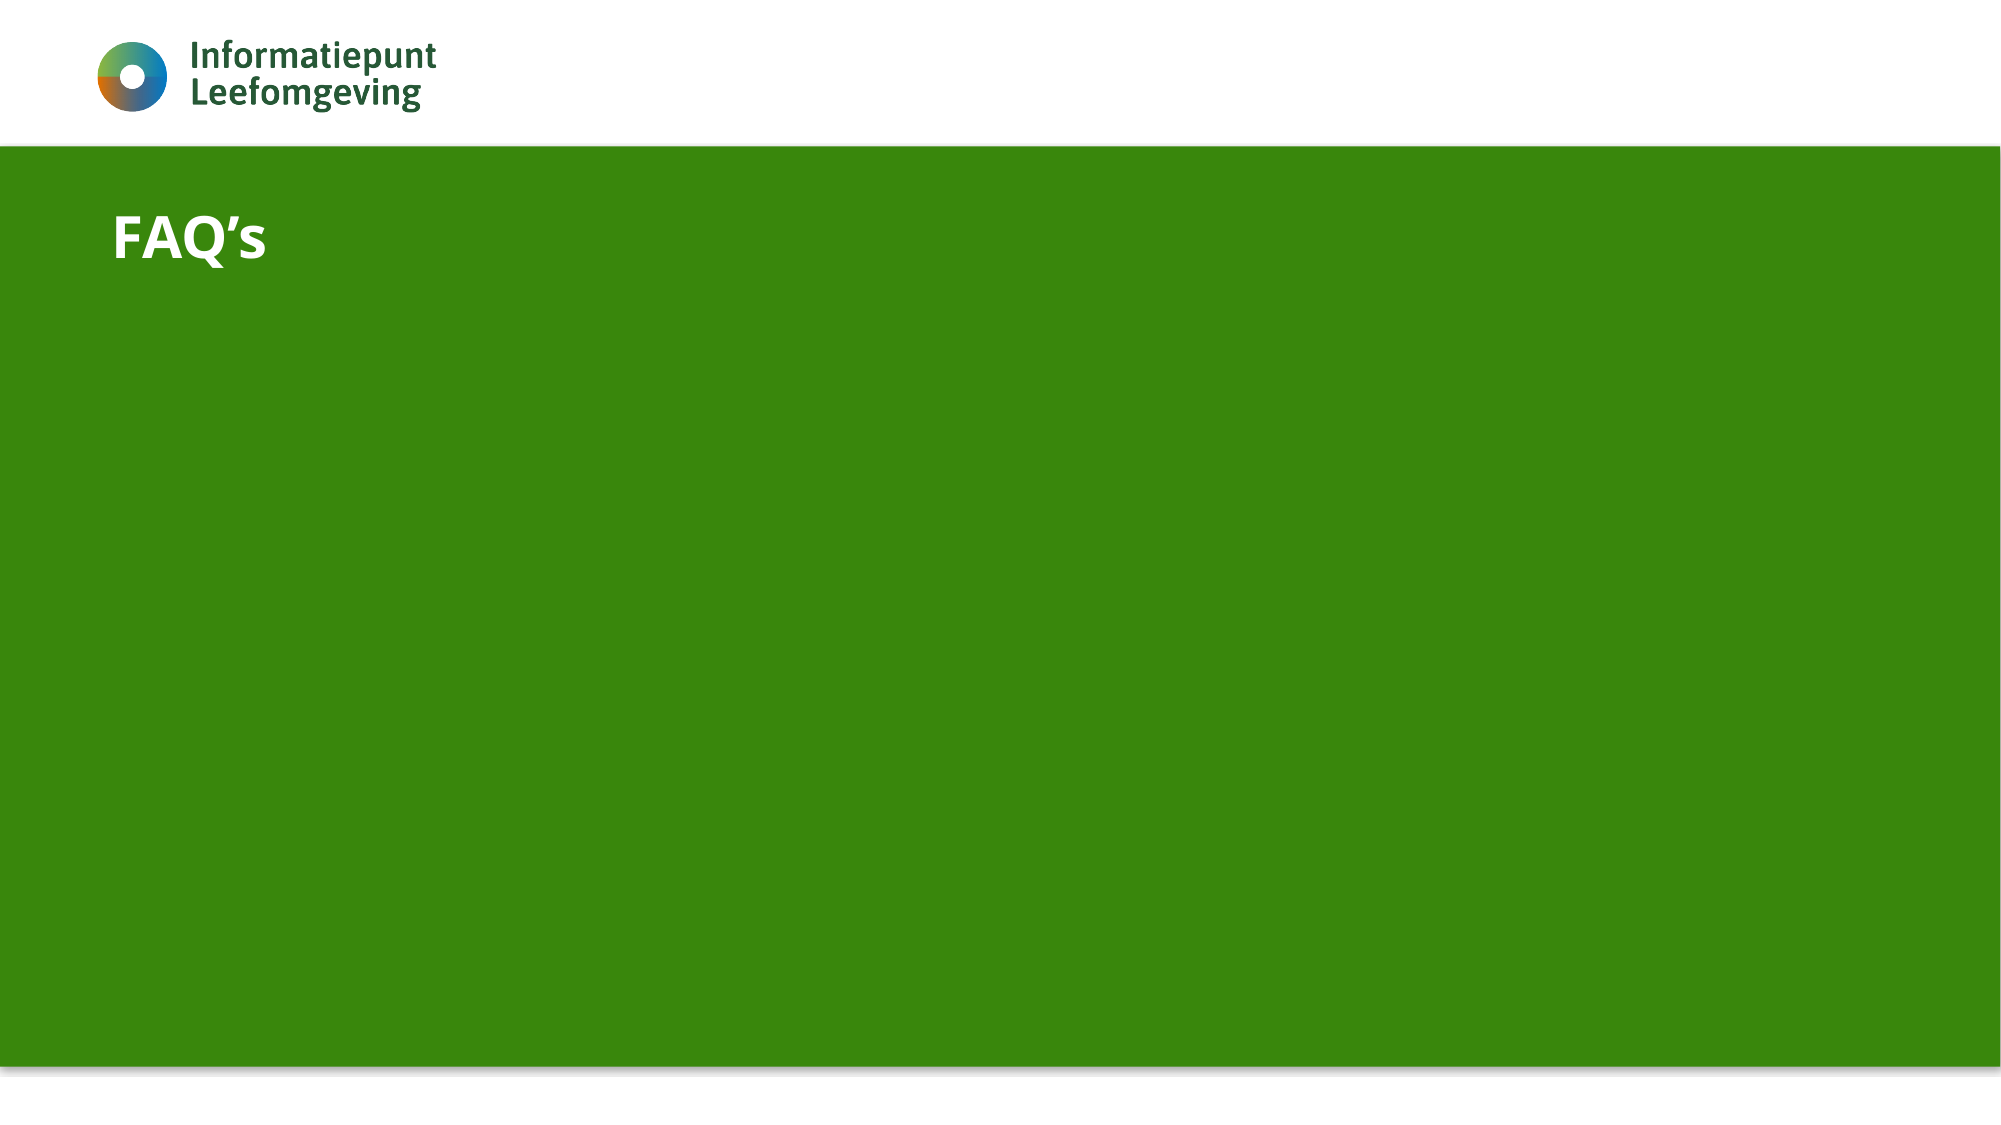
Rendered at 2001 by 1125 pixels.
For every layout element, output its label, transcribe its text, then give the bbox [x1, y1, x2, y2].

title FAQ’s [96, 192, 1894, 395]
picture [68, 12, 513, 142]
